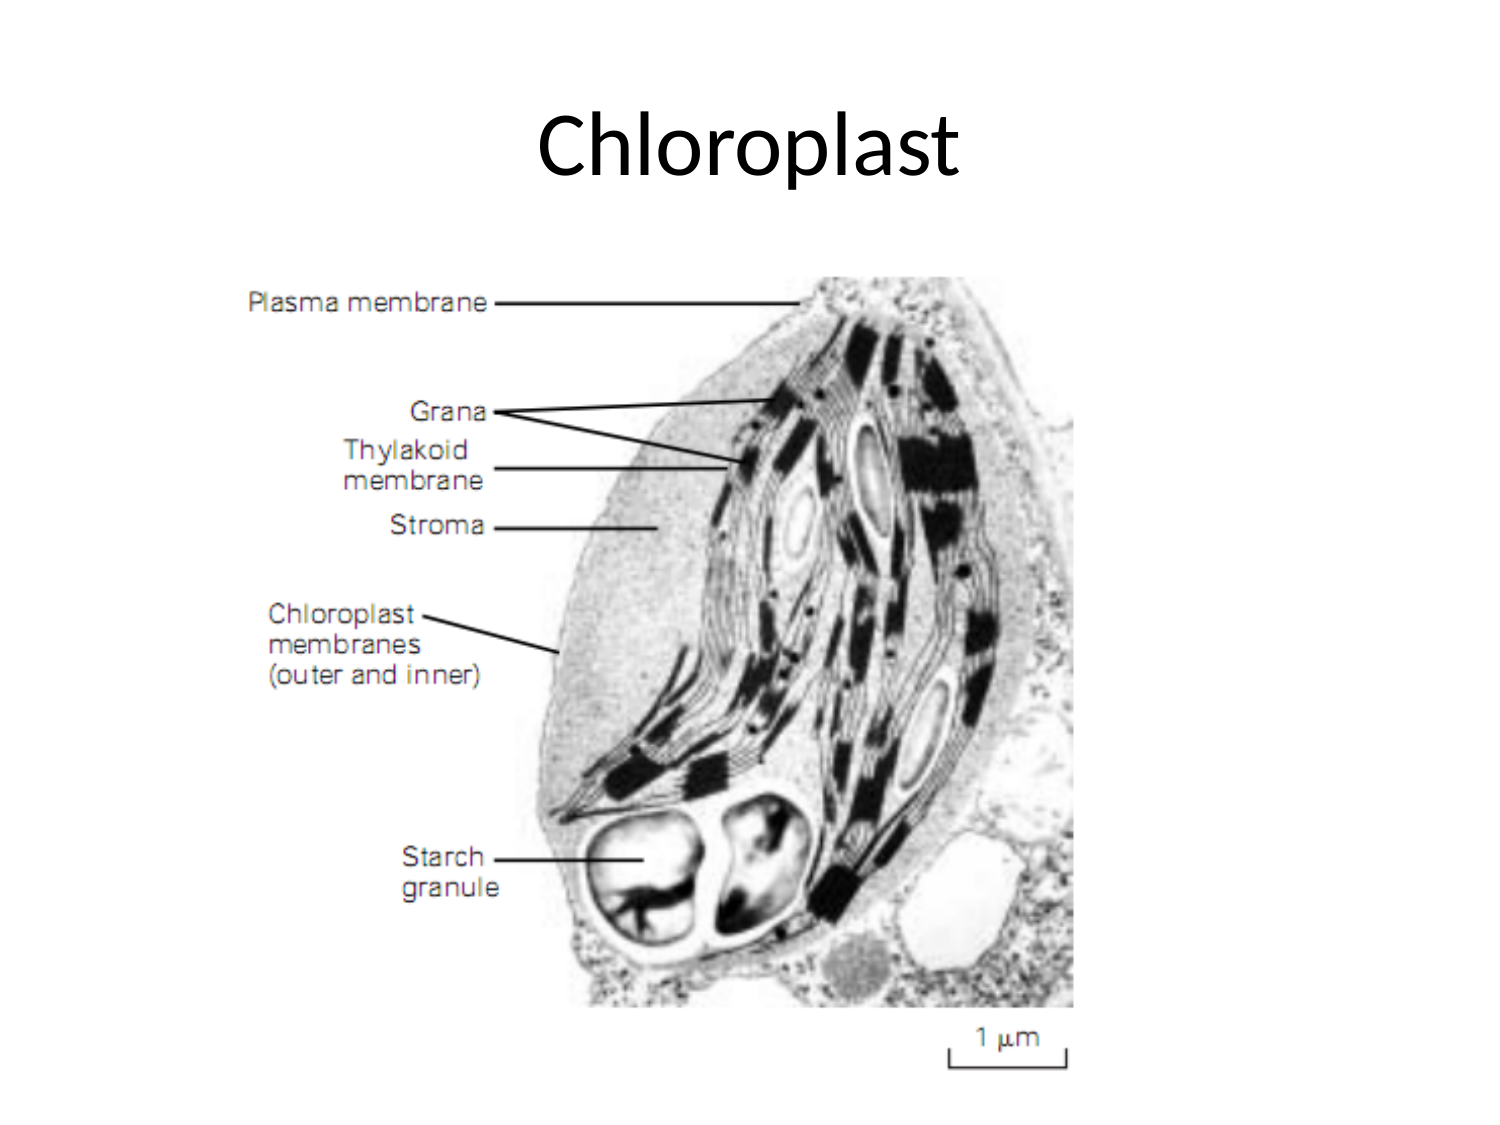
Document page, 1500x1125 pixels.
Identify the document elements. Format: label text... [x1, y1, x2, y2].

title Chloroplast [75, 45, 1425, 233]
picture [226, 237, 1080, 1079]
